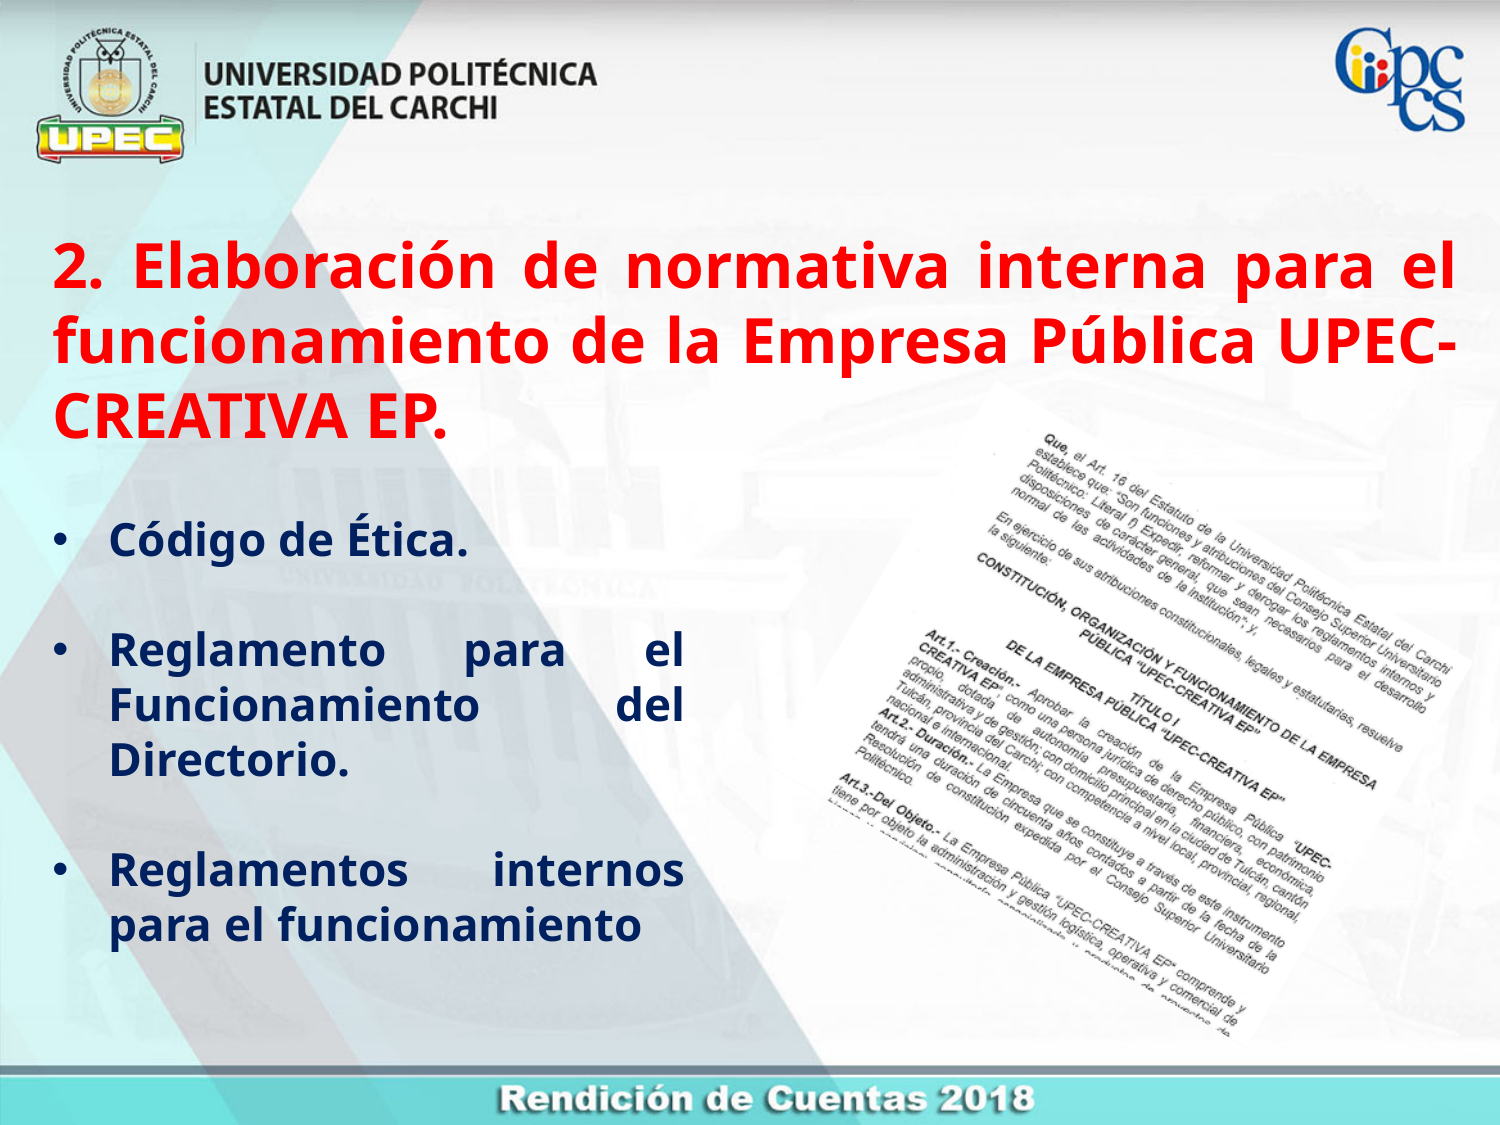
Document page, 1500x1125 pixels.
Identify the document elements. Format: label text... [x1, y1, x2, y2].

text_box 2. Elaboración de normativa interna para el funcionamiento de la Empresa Pública UPEC-CREATIVA EP. [37, 218, 1474, 459]
picture [0, 0, 1500, 1125]
text_box Código de Ética. Reglamento para el Funcionamiento del Directorio. Reglamentos internos para el funcionamiento [37, 503, 700, 1014]
